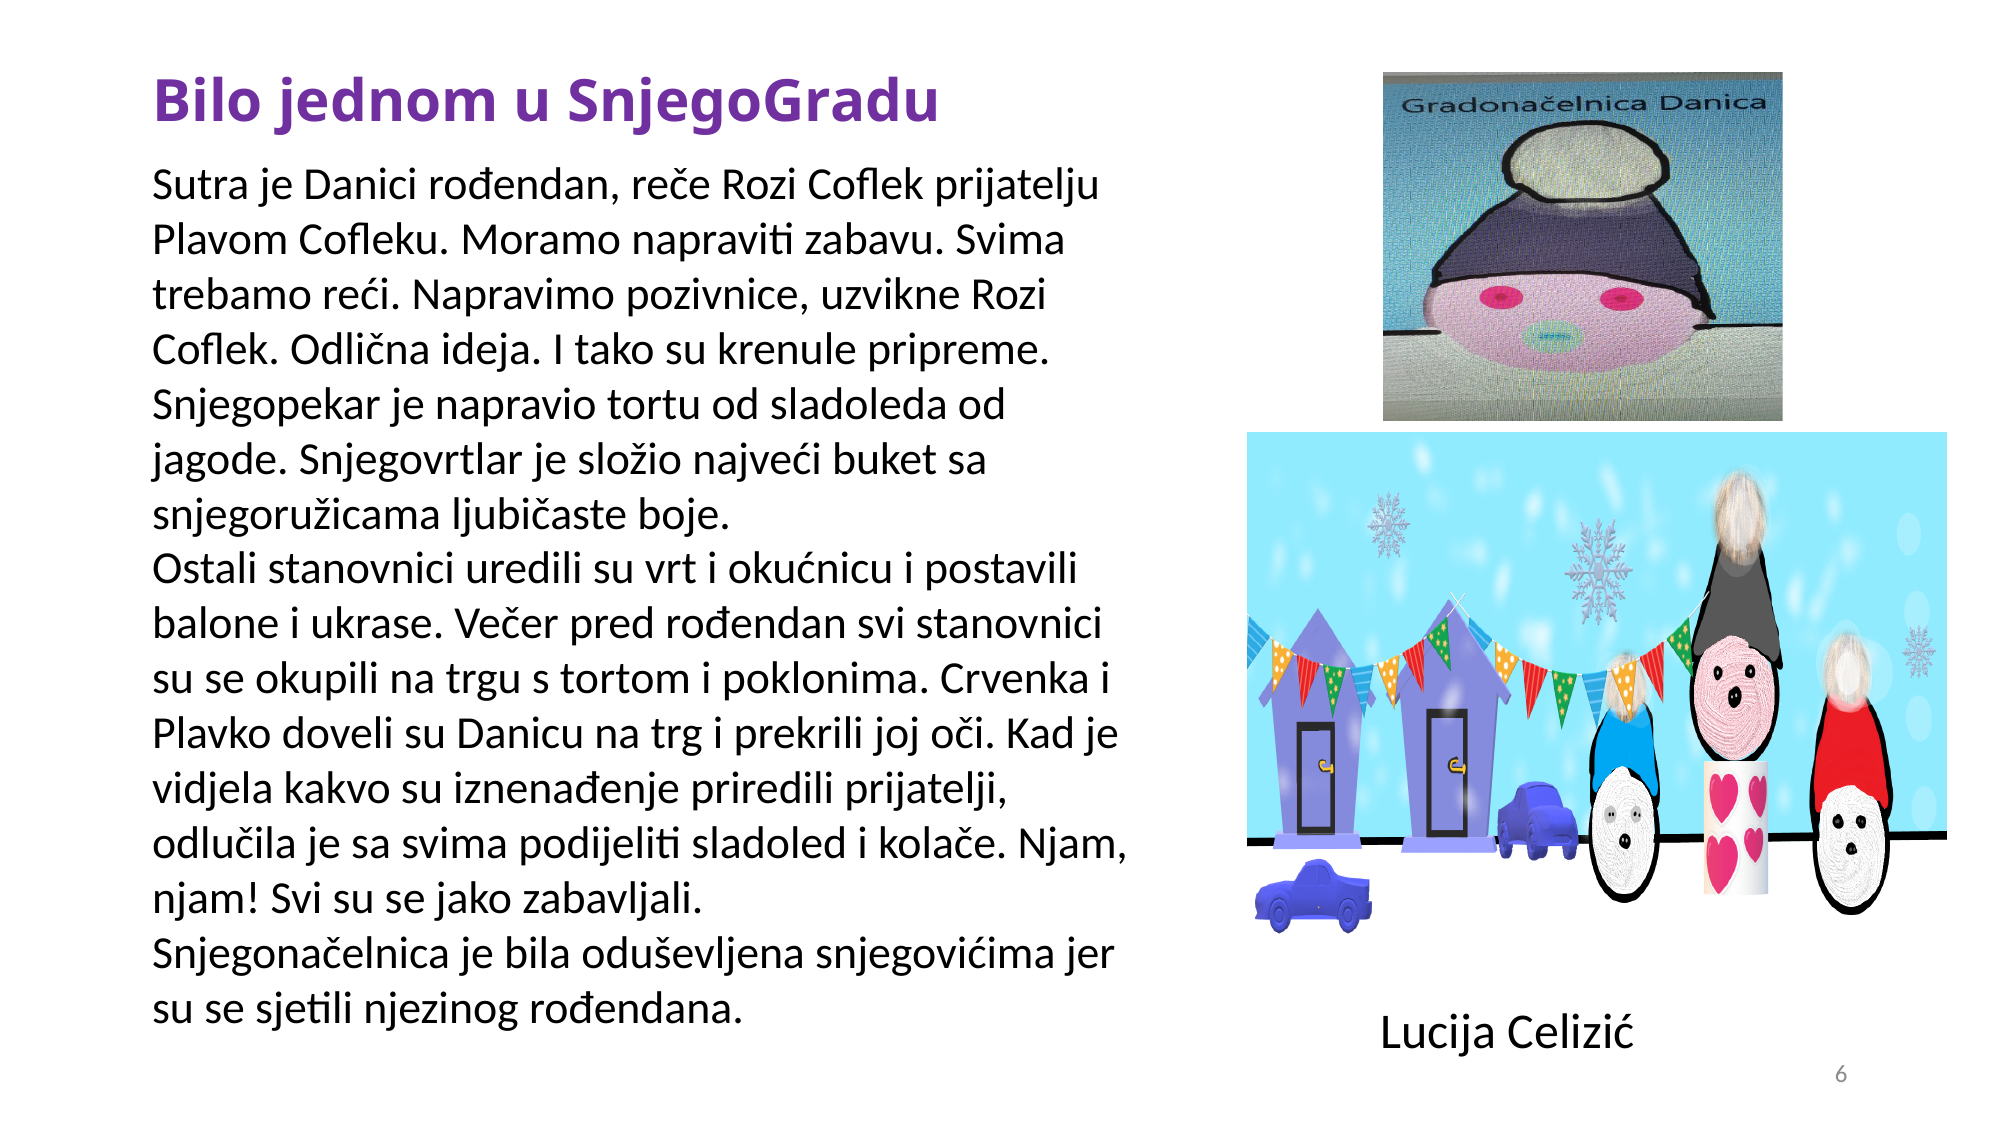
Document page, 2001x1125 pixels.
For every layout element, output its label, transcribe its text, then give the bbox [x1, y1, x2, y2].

text_box Sutra je Danici rođendan, reče Rozi Coflek prijatelju Plavom Cofleku. Moramo napraviti zabavu. Svima trebamo reći. Napravimo pozivnice, uzvikne Rozi Coflek. Odlična ideja. I tako su krenule pripreme. Snjegopekar je napravio tortu od sladoleda od jagode. Snjegovrtlar je složio najveći buket sa snjegoružicama ljubičaste boje. Ostali stanovnici uredili su vrt i okućnicu i postavili balone i ukrase. Večer pred rođendan svi stanovnici su se okupili na trgu s tortom i poklonima. Crvenka i Plavko doveli su Danicu na trg i prekrili joj oči. Kad je vidjela kakvo su iznenađenje priredili prijatelji, odlučila je sa svima podijeliti sladoled i kolače. Njam, njam! Svi su se jako zabavljali. Snjegonačelnica je bila oduševljena snjegovićima jer su se sjetili njezinog rođendana. [137, 145, 1166, 1041]
picture [1383, 72, 1408, 421]
picture [1247, 432, 1947, 992]
picture [1757, 72, 1783, 421]
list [1408, 46, 1757, 432]
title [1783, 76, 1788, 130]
slide_number 6 [1412, 1042, 1863, 1103]
title Bilo jednom u SnjegoGradu [137, 76, 1383, 130]
text_box Lucija Celizić [1365, 992, 1714, 1067]
